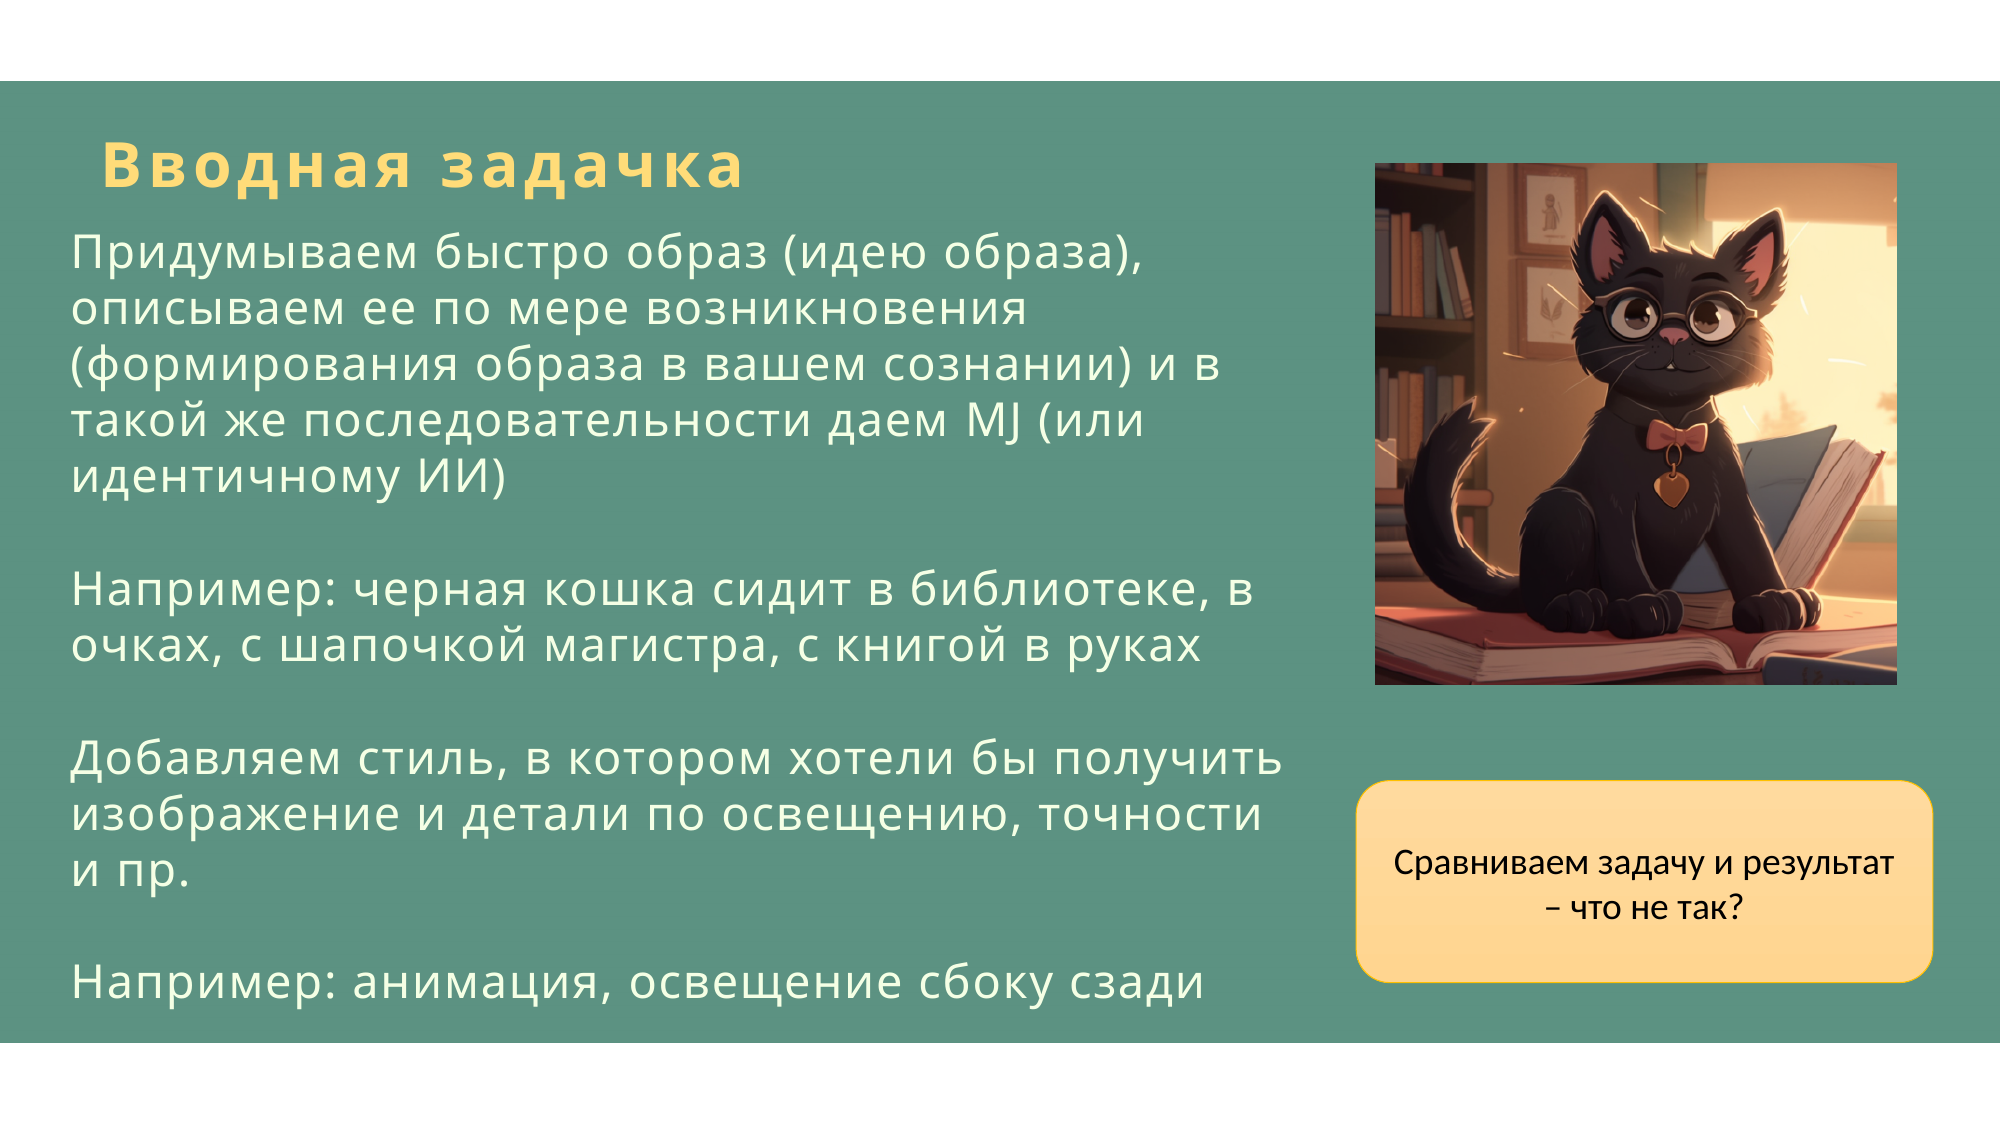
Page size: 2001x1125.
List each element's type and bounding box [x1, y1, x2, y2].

picture [0, 81, 2000, 1043]
